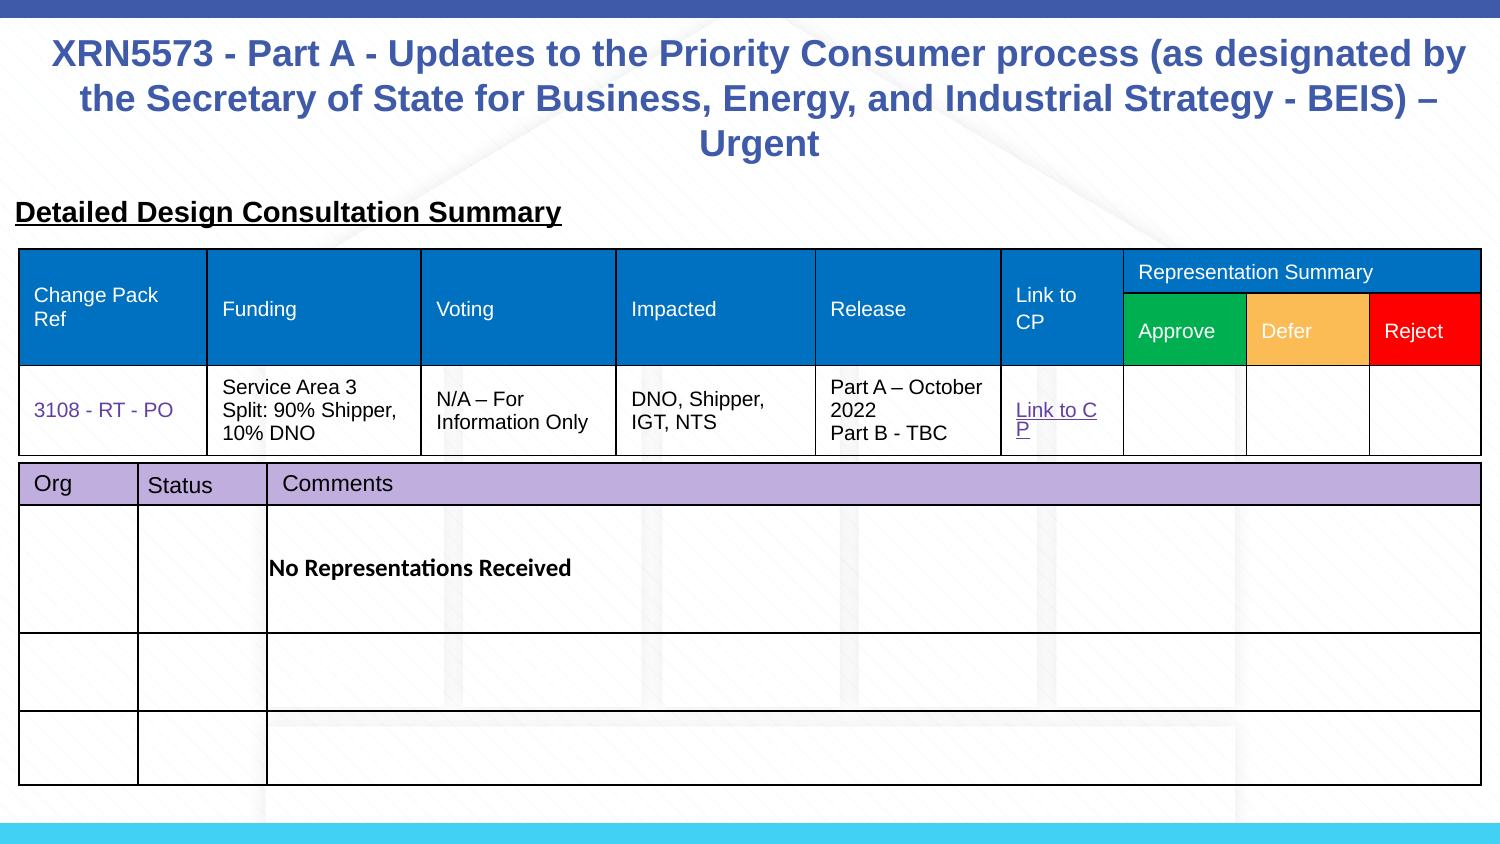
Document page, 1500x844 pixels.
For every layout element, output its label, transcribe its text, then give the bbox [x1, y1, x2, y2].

table_header Org [20, 464, 137, 504]
table_cell No Representations Received [268, 506, 1480, 632]
table_cell [268, 634, 1480, 710]
table_cell [20, 506, 137, 632]
table_cell Reject [1370, 294, 1480, 365]
table_header Link to CP [1002, 250, 1123, 365]
table_cell [20, 712, 137, 784]
table_header Representation Summary [1124, 250, 1480, 292]
table_cell Service Area 3 Split: 90% Shipper, 10% DNO [208, 366, 420, 455]
table_cell N/A – For Information Only [422, 366, 615, 455]
table_header Change Pack Ref [20, 250, 206, 365]
table_cell DNO, Shipper, IGT, NTS [617, 366, 815, 455]
text_box Detailed Design Consultation Summary [0, 186, 716, 236]
table_header Release [816, 250, 1000, 365]
table_cell [139, 712, 266, 784]
table_cell [268, 712, 1480, 784]
table_header Voting [422, 250, 615, 365]
table_cell Approve [1124, 294, 1246, 365]
table_cell [1370, 366, 1480, 455]
table_cell [139, 634, 266, 710]
table_cell [20, 634, 137, 710]
table_cell Defer [1247, 294, 1369, 365]
table_cell Part A – October 2022 Part B - TBC [816, 366, 1000, 455]
table_cell [139, 506, 266, 632]
table_cell Link to CP [1002, 366, 1123, 455]
table_header Funding [208, 250, 420, 365]
table_header Impacted [617, 250, 815, 365]
table_header Status [139, 464, 266, 504]
title XRN5573 - Part A - Updates to the Priority Consumer process (as designated by the Secretary of State for Business, Energy, and Industrial Strategy - BEIS) – Urgent [18, 30, 1500, 164]
picture [0, 0, 1500, 844]
table_cell [1124, 366, 1246, 455]
table_cell 3108 - RT - PO [20, 366, 206, 455]
table_cell [1247, 366, 1369, 455]
table_header Comments [268, 464, 1480, 504]
